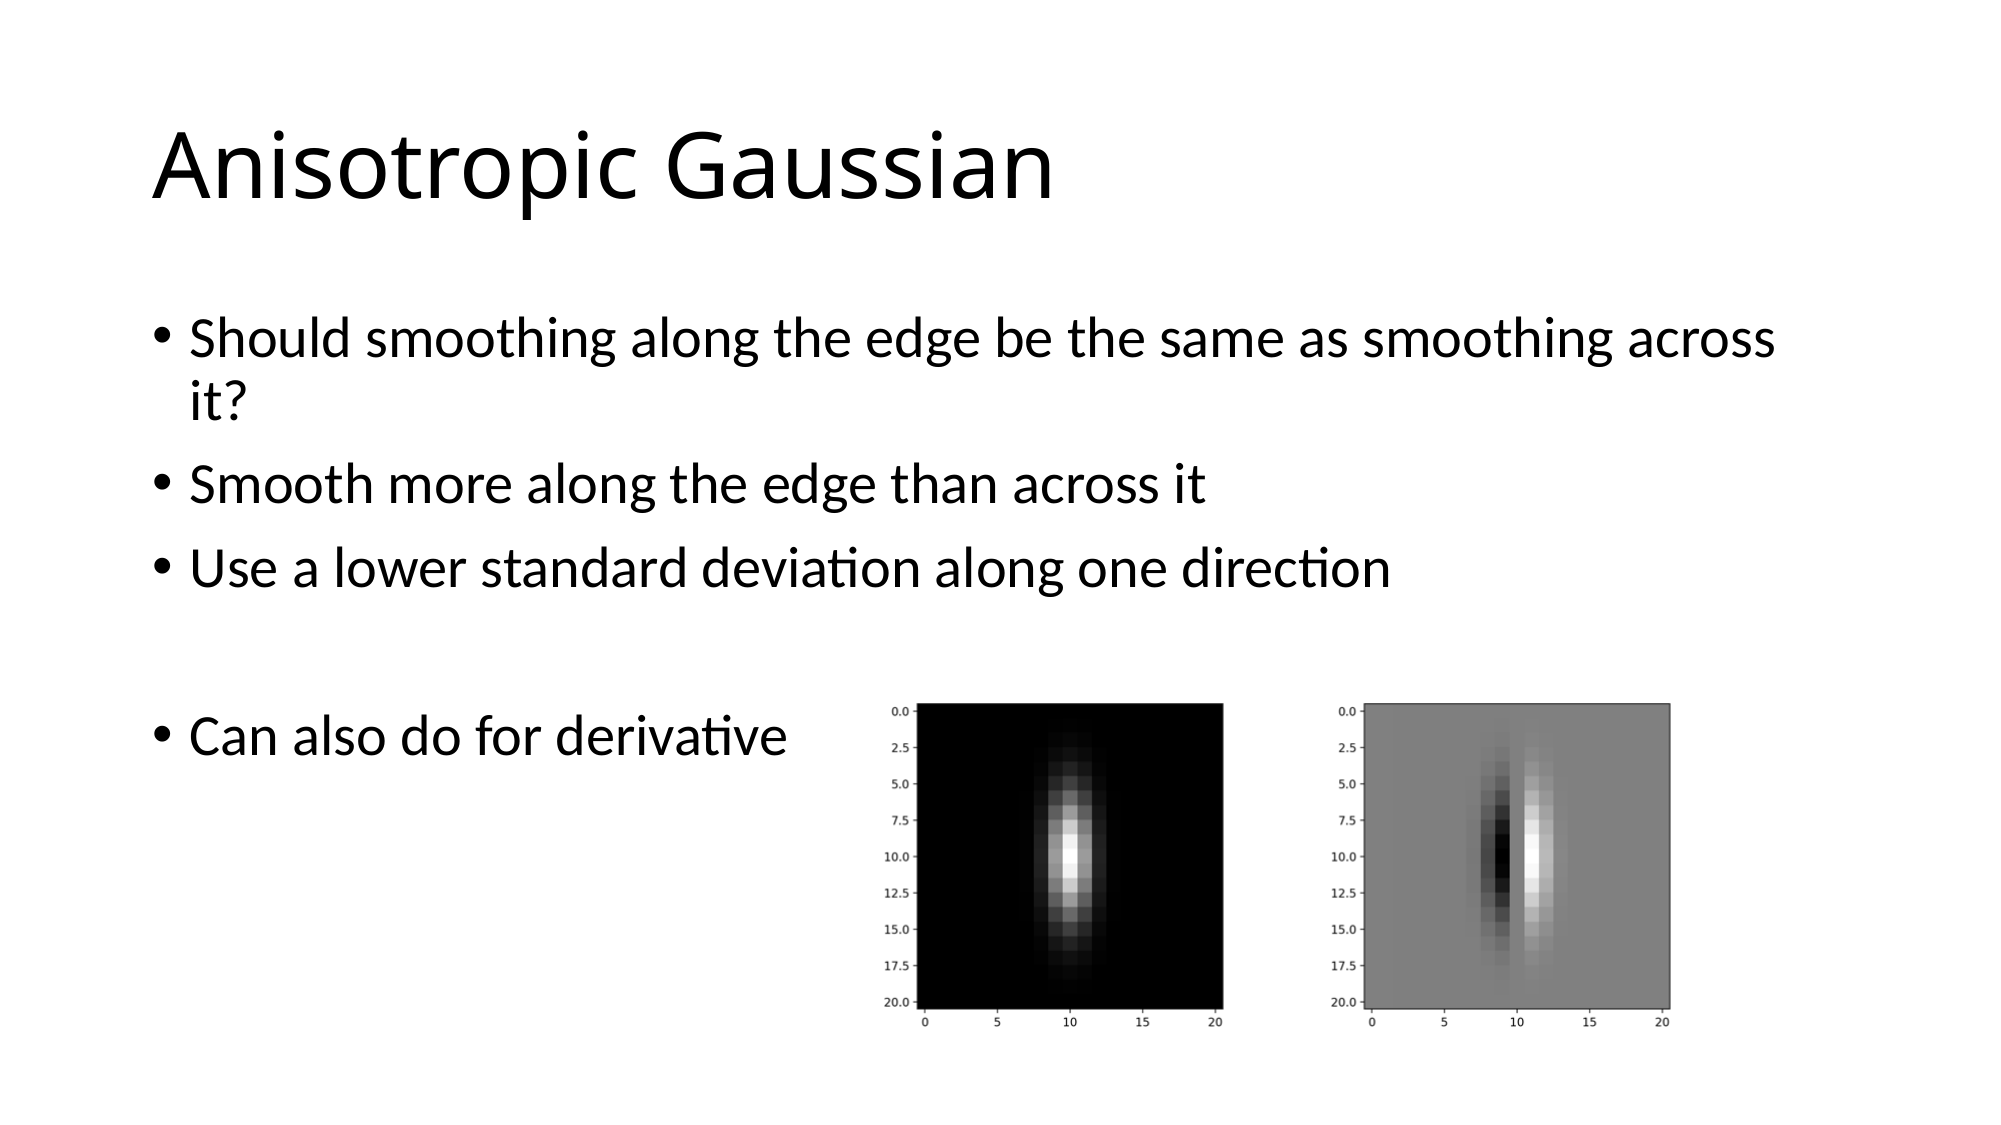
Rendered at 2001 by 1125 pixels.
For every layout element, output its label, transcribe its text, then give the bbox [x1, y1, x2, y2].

title Anisotropic Gaussian [137, 59, 1863, 278]
picture [799, 656, 1775, 1053]
